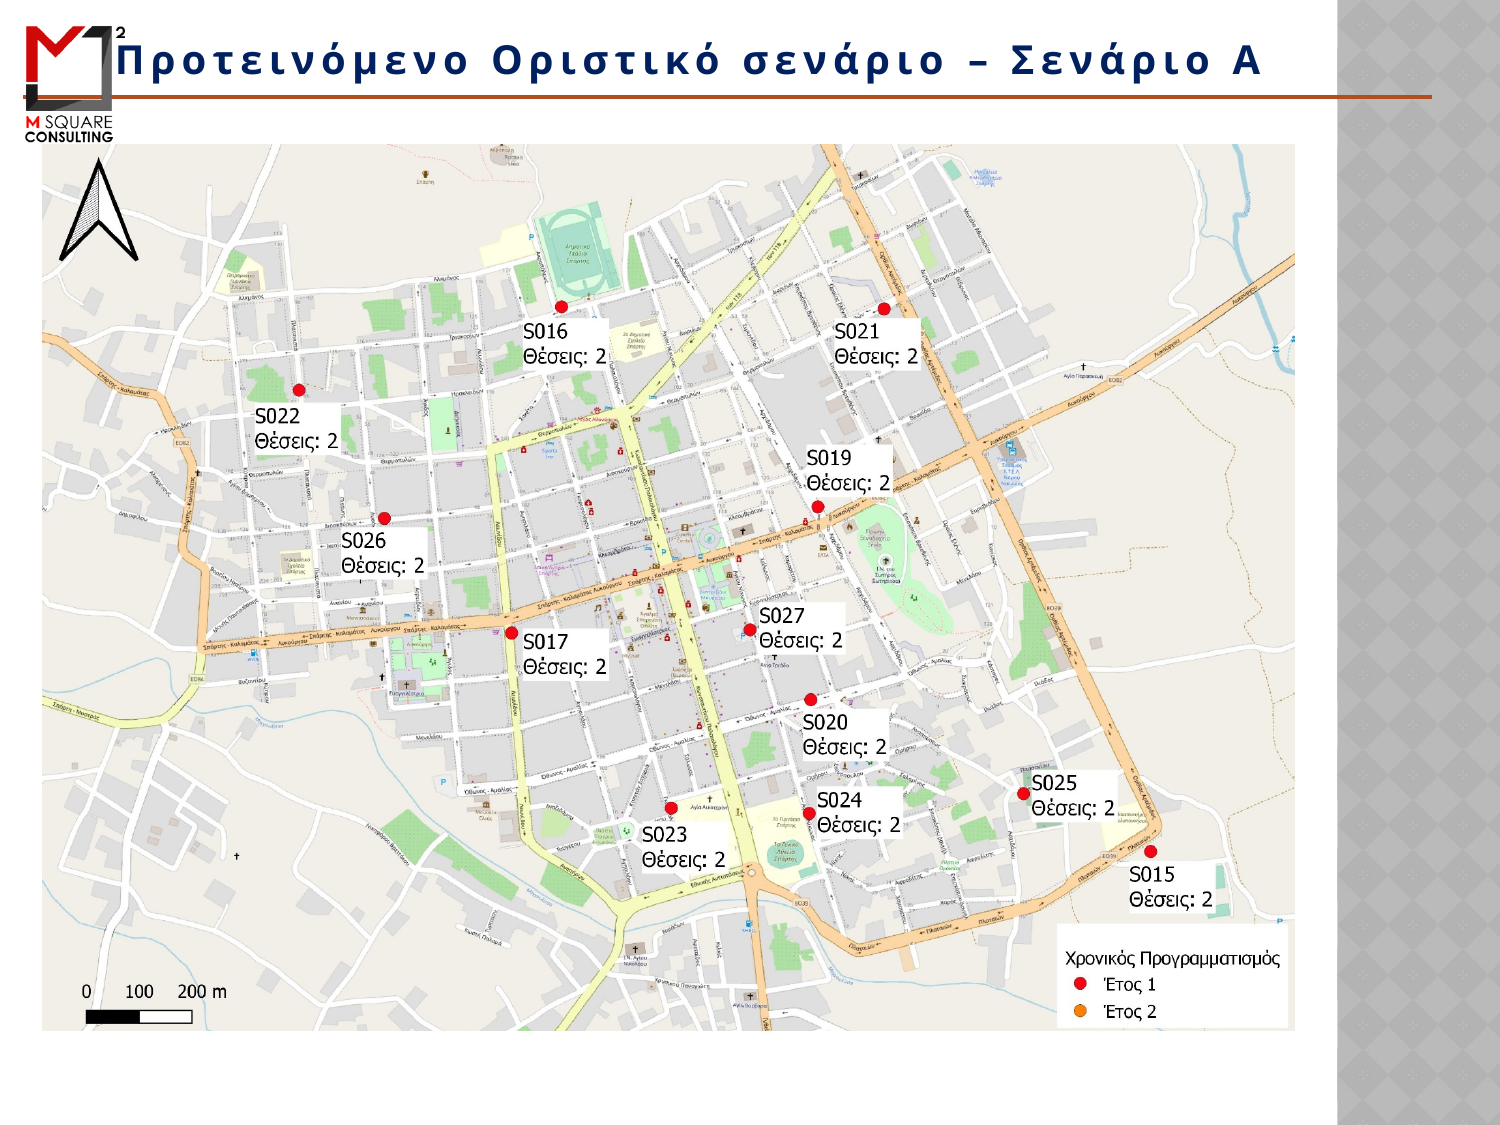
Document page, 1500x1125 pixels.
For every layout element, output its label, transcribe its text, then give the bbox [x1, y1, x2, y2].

picture [19, 19, 129, 148]
picture [41, 144, 1296, 1031]
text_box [1394, 99, 1431, 104]
table_cell Όθωνος Αμαλίας [132, 99, 1394, 105]
text_box Προτεινόμενο Οριστικό σενάριο – Σενάριο Α [99, 12, 1394, 95]
table_cell [1337, 0, 1500, 1125]
